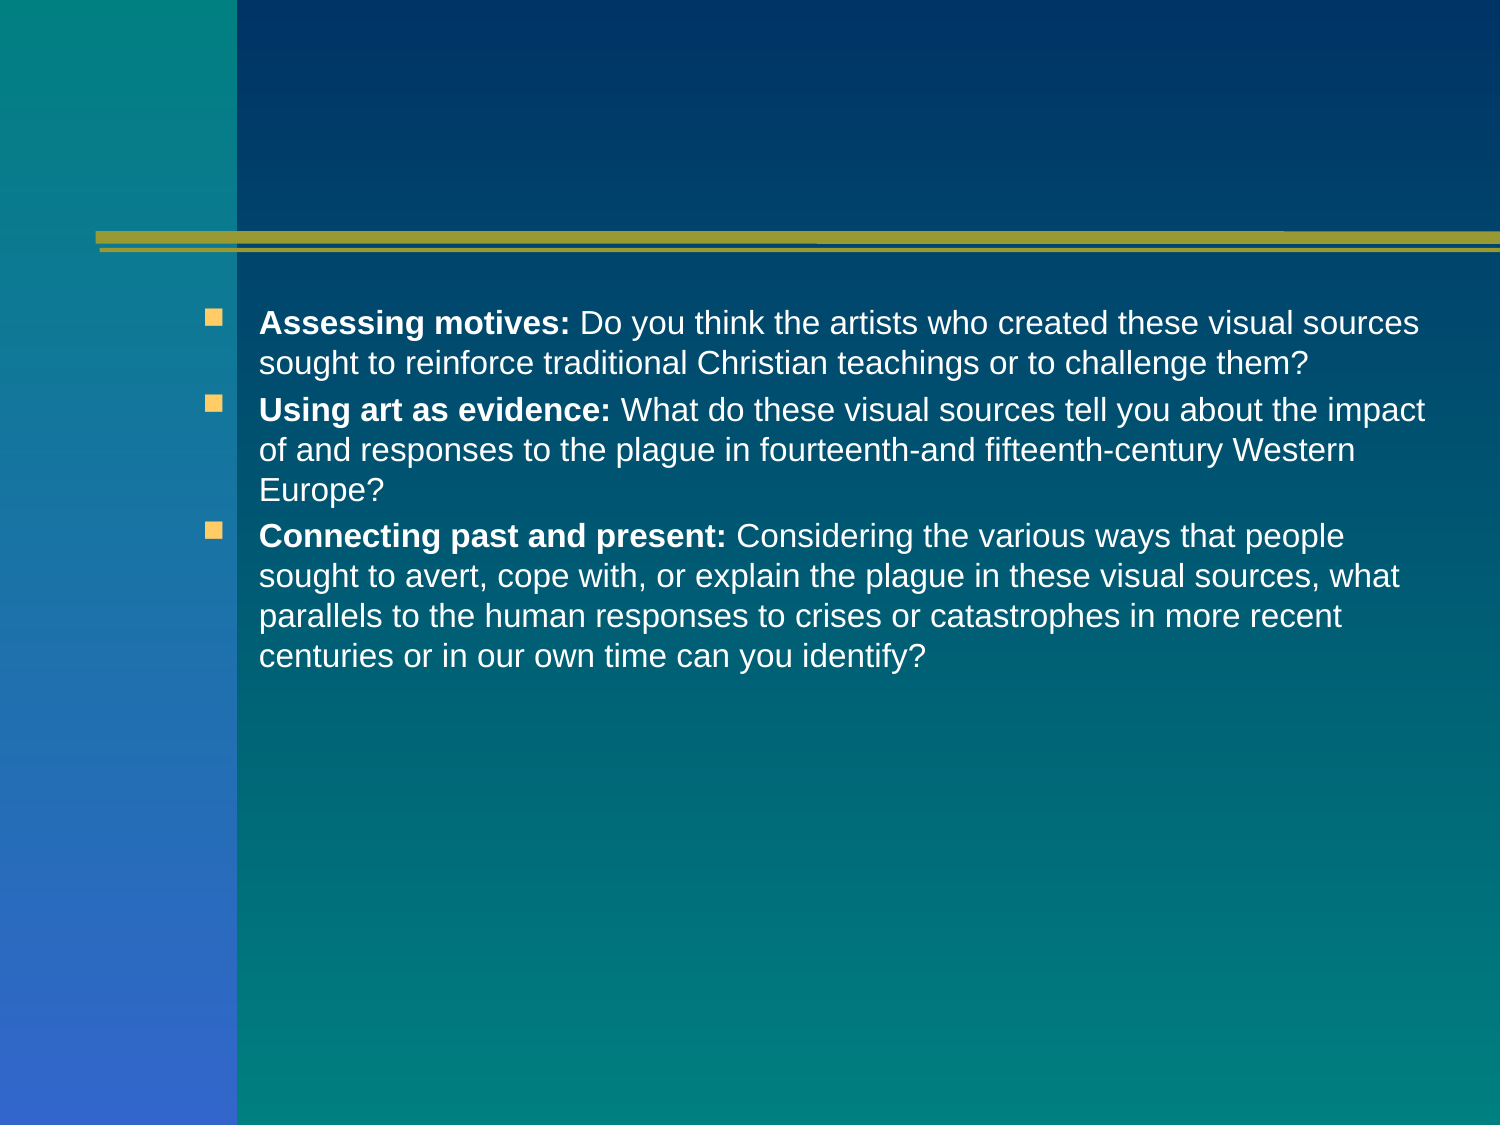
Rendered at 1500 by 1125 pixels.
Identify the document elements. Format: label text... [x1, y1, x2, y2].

list Assessing motives: Do you think the artists who created these visual sources sought to reinforce traditional Christian teachings or to challenge them? Using art as evidence: What do these visual sources tell you about the impact of and responses to the plague in fourteenth-and fifteenth-century Western Europe? Connecting past and present: Considering the various ways that people sought to avert, cope with, or explain the plague in these visual sources, what parallels to the human responses to crises or catastrophes in more recent centuries or in our own time can you identify? [187, 293, 1463, 1013]
